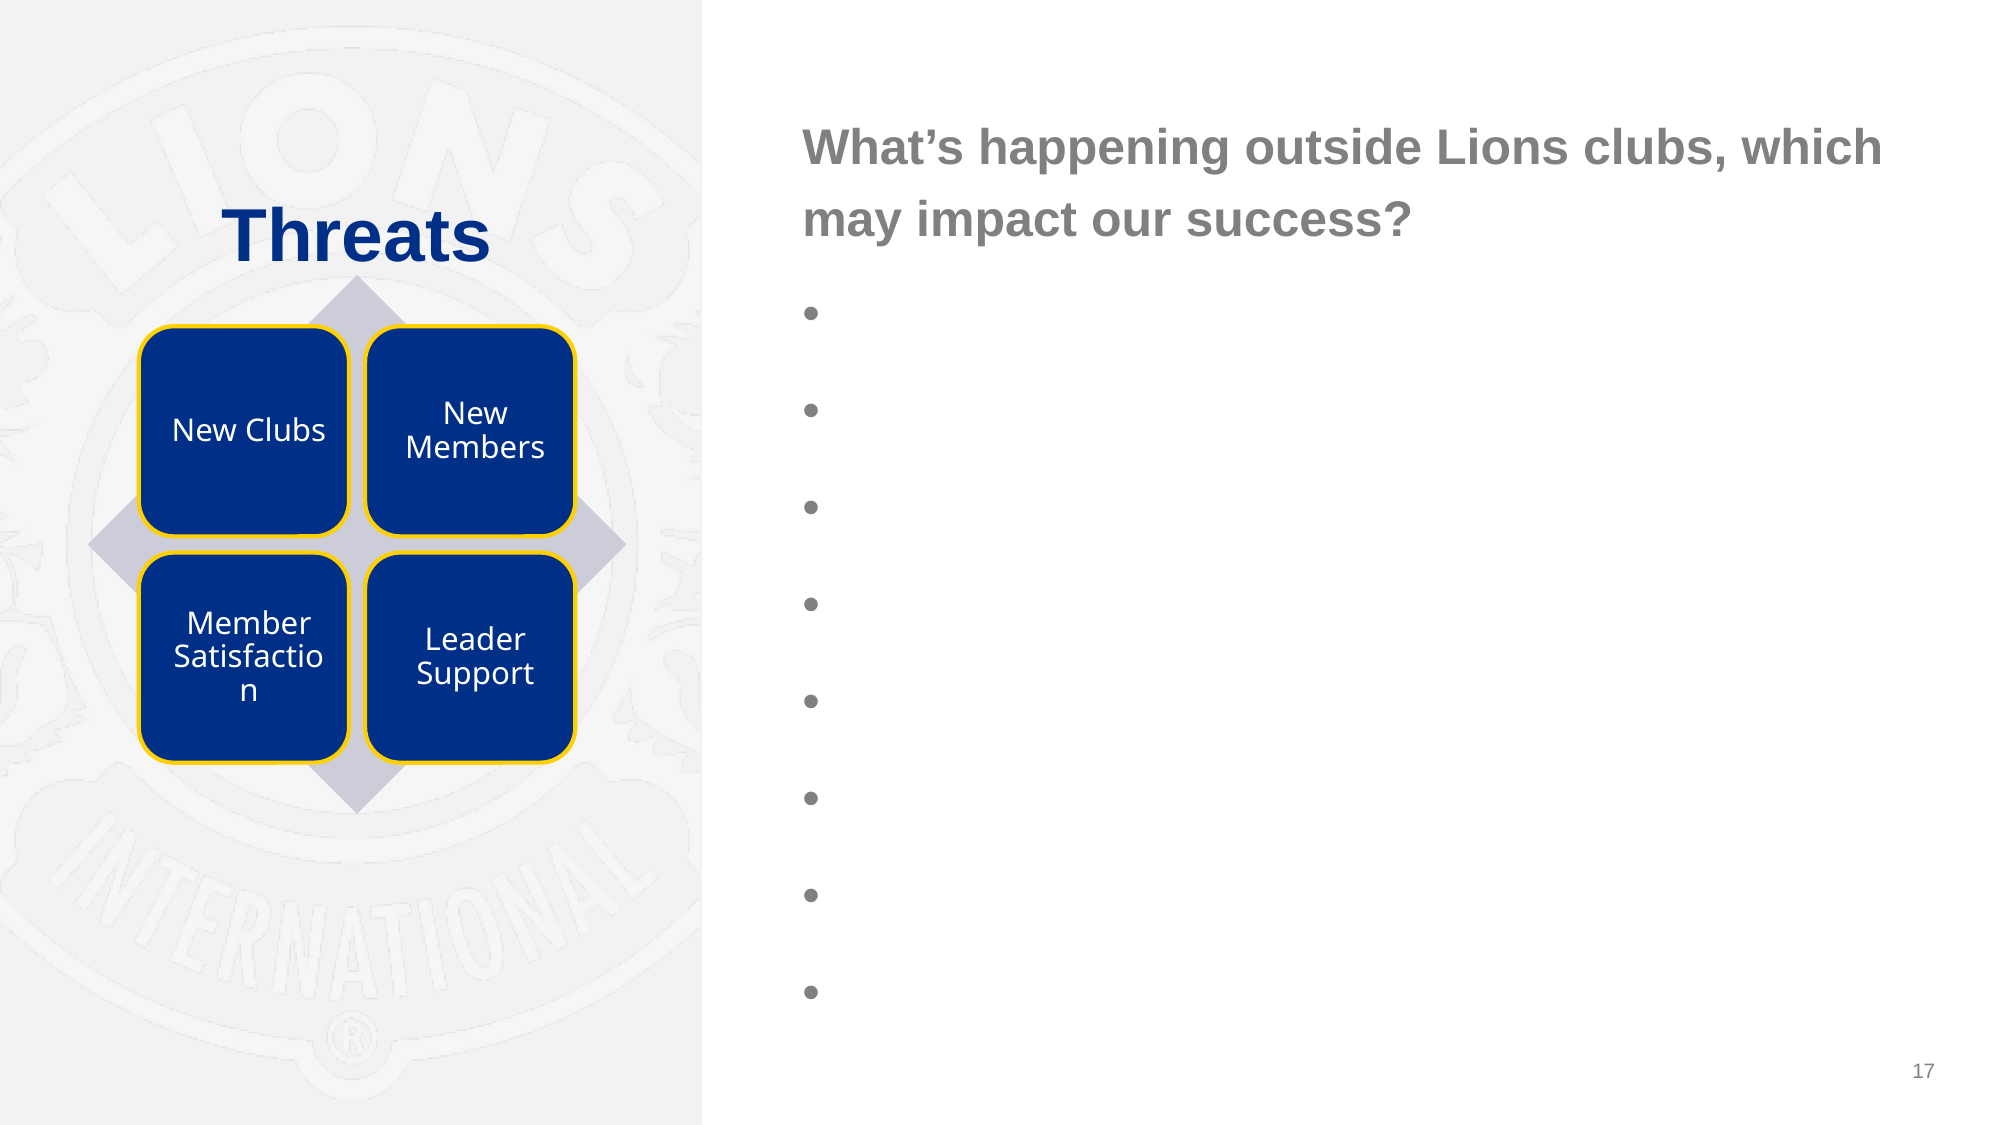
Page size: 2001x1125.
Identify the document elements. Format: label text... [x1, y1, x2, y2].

title Threats [5, 99, 709, 318]
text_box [66, 274, 648, 815]
list What’s happening outside Lions clubs, which may impact our success? [785, 85, 1915, 1040]
